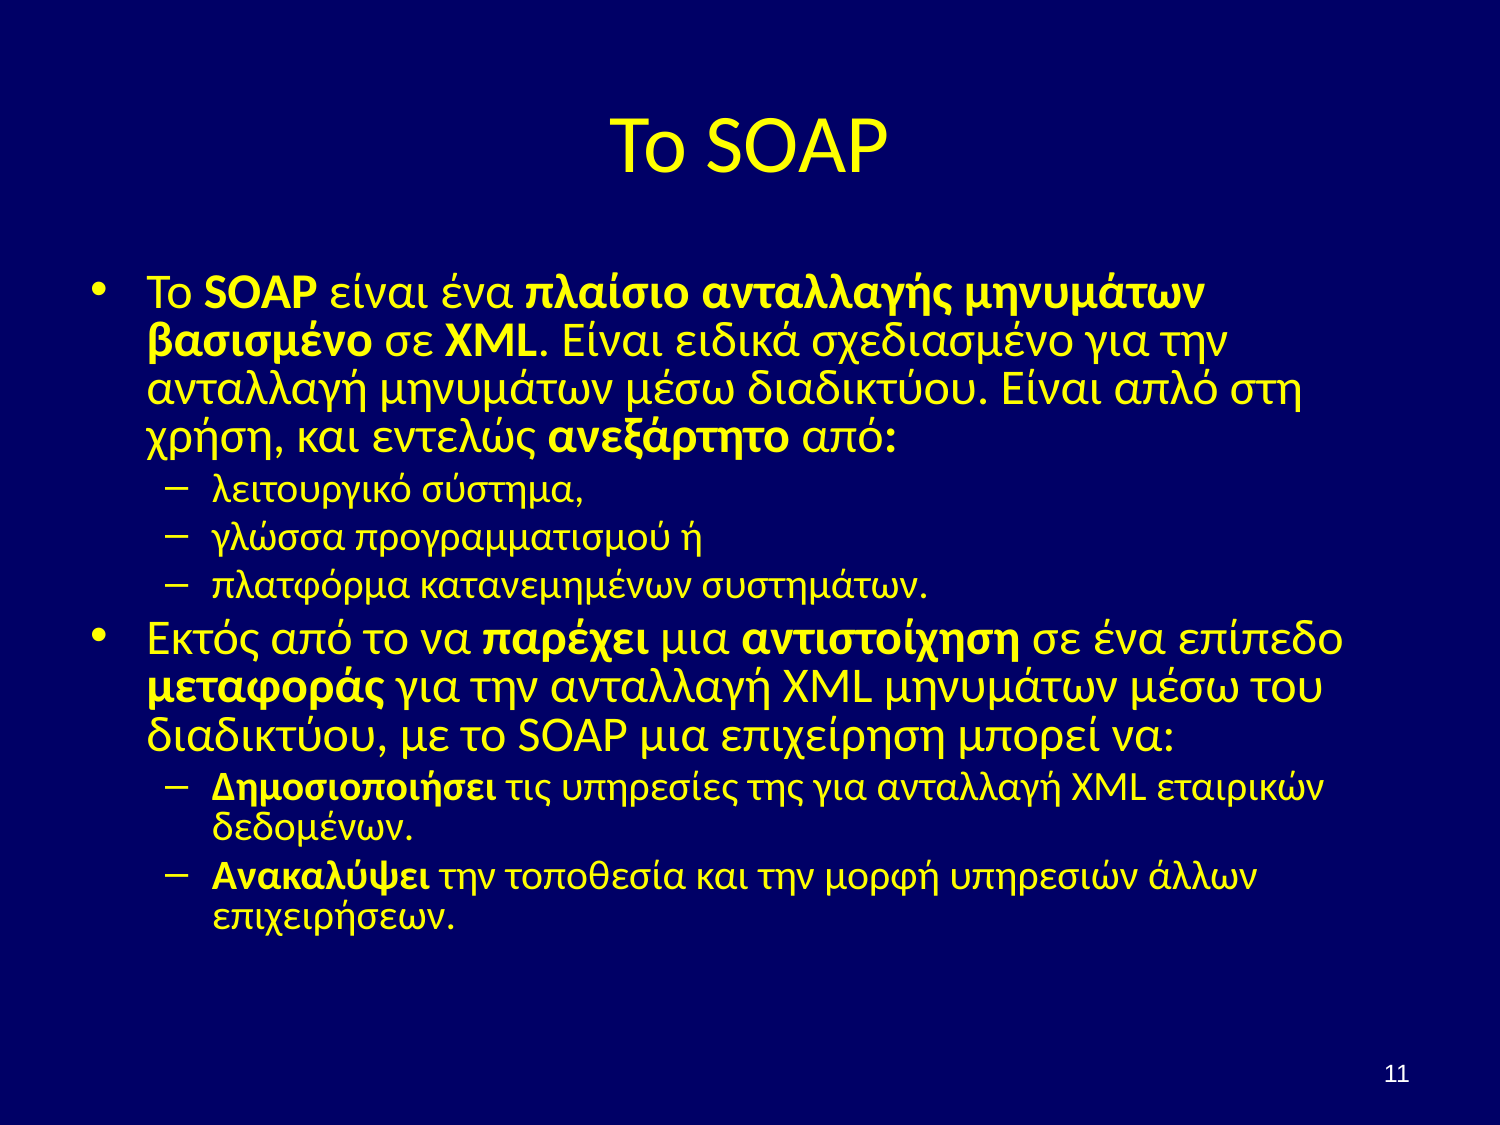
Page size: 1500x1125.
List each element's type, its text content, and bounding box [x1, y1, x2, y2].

slide_number 11 [1074, 1042, 1425, 1103]
title To SOAP [75, 45, 1425, 233]
list Το SOAP είναι ένα πλαίσιο ανταλλαγής μηνυμάτων βασισμένο σε XML. Είναι ειδικά σχεδιασμένο για την ανταλλαγή μηνυμάτων μέσω διαδικτύου. Είναι απλό στη χρήση, και εντελώς ανεξάρτητο από: λειτουργικό σύστημα, γλώσσα προγραμματισμού ή πλατφόρμα κατανεμημένων συστημάτων. Εκτός από το να παρέχει μια αντιστοίχηση σε ένα επίπεδο μεταφοράς για την ανταλλαγή XML μηνυμάτων μέσω του διαδικτύου, με το SOAP μια επιχείρηση μπορεί να: Δημοσιοποιήσει τις υπηρεσίες της για ανταλλαγή XML εταιρικών δεδομένων. Ανακαλύψει την τοποθεσία και την μορφή υπηρεσιών άλλων επιχειρήσεων. [75, 262, 1425, 1005]
